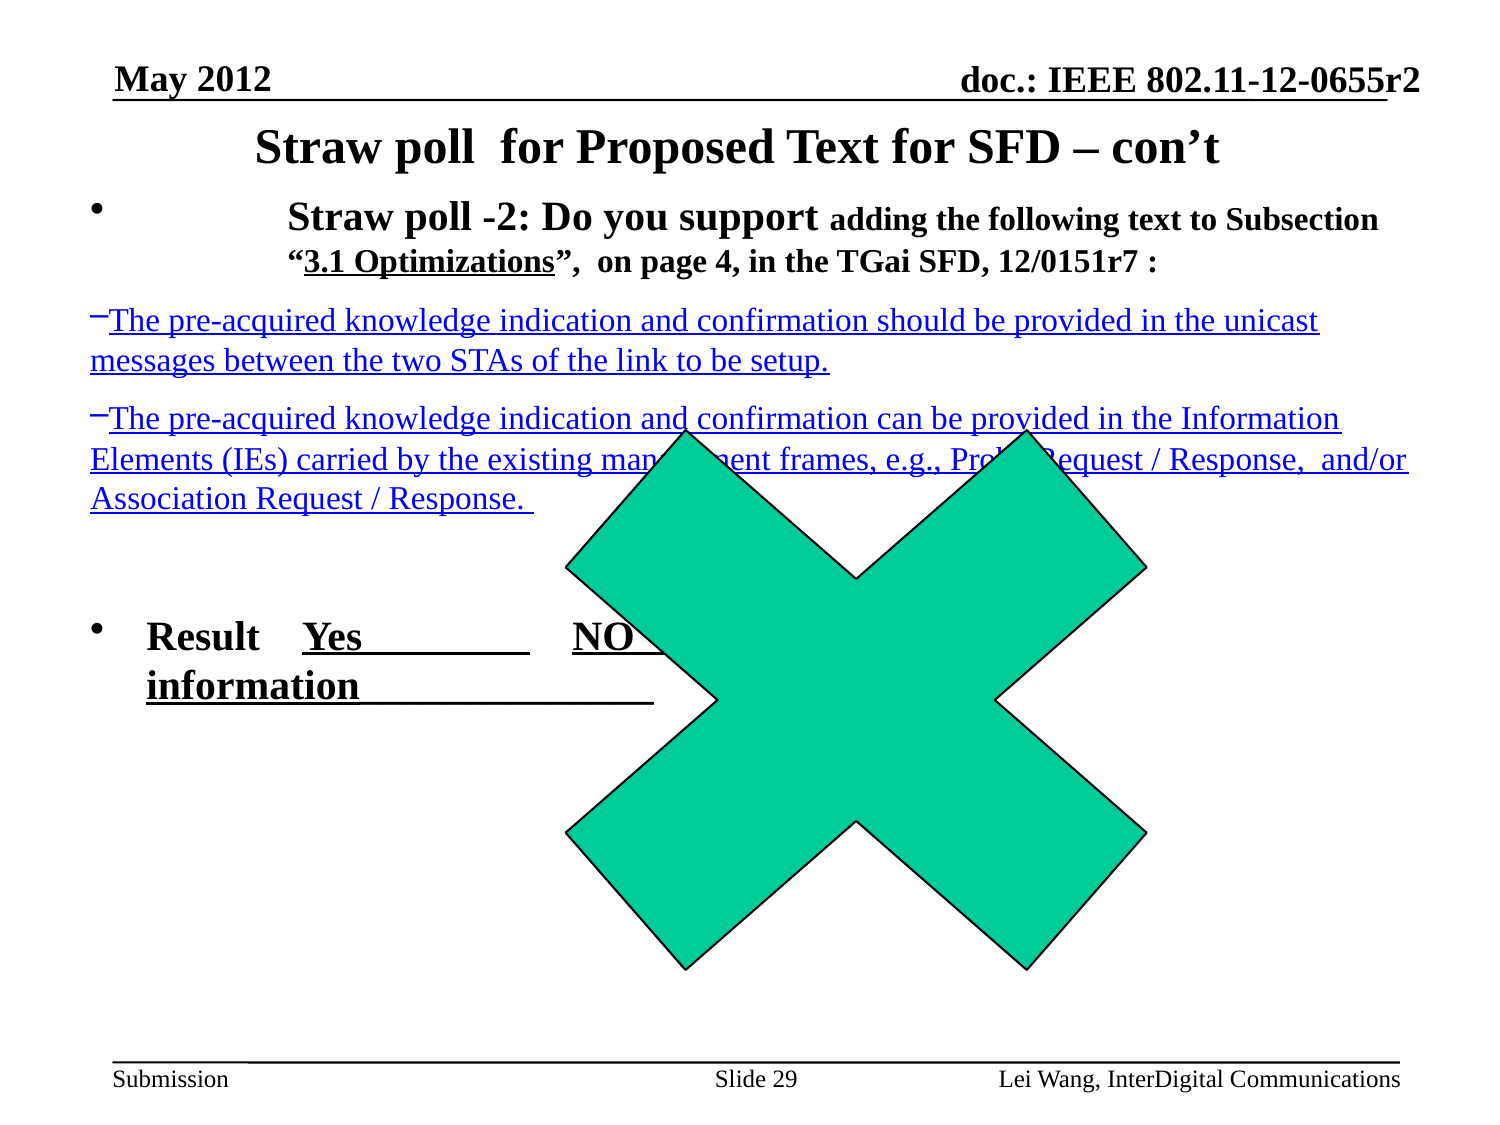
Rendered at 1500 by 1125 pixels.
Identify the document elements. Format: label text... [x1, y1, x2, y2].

text_box [565, 429, 1147, 970]
footer Lei Wang, InterDigital Communications [878, 1061, 1402, 1093]
title Straw poll for Proposed Text for SFD – con’t [99, 99, 1375, 180]
list Straw poll -2: Do you support adding the following text to Subsection “3.1 Optimizations”, on page 4, in the TGai SFD, 12/0151r7 : The pre-acquired knowledge indication and confirmation should be provided in the unicast messages between the two STAs of the link to be setup. The pre-acquired knowledge indication and confirmation can be provided in the Information Elements (IEs) carried by the existing management frames, e.g., Probe Request / Response, and/or Association Request / Response. Result Yes NO More information______________ [74, 180, 1444, 1057]
slide_number Slide 29 [712, 1061, 800, 1093]
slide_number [114, 54, 423, 100]
